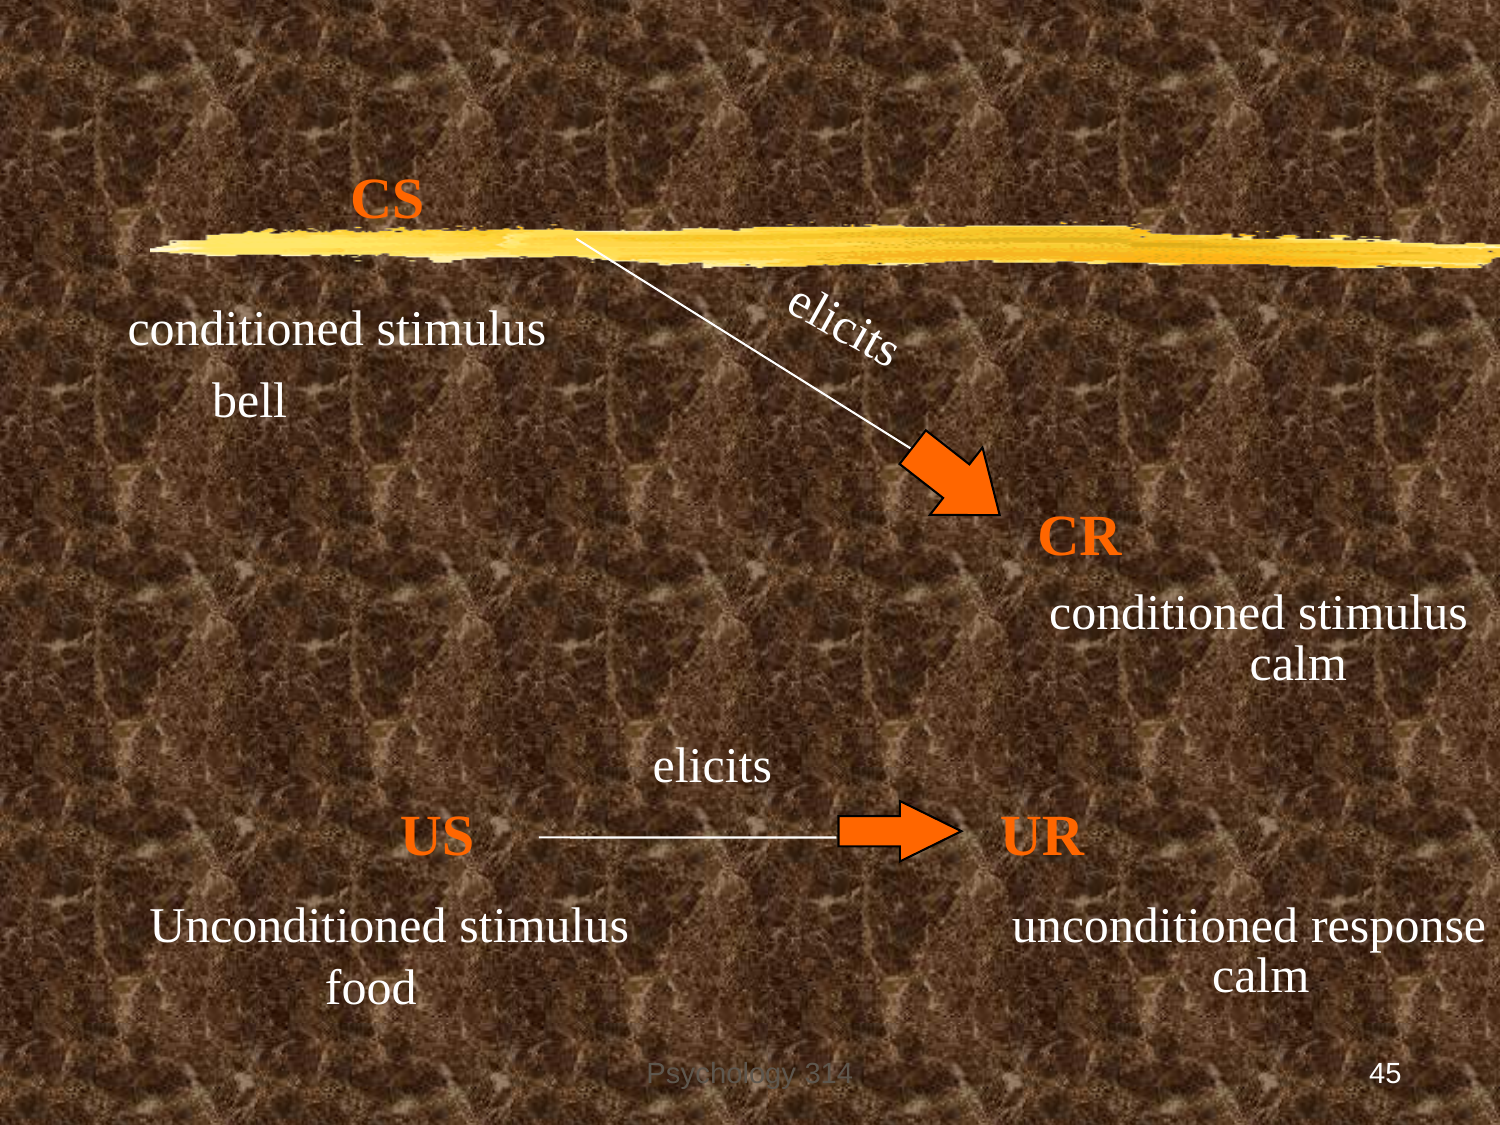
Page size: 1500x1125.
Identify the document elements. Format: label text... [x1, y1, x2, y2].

text_box elicits [763, 253, 931, 392]
slide_number 45 [1103, 1021, 1417, 1098]
text_box Unconditioned stimulus [134, 885, 645, 960]
text_box unconditioned response [997, 885, 1500, 960]
text_box conditioned stimulus [1034, 572, 1483, 648]
text_box elicits [637, 725, 825, 800]
text_box [512, 1024, 988, 1100]
text_box UR [985, 790, 1099, 875]
text_box US [385, 790, 490, 875]
text_box conditioned stimulus [112, 287, 563, 363]
text_box food [310, 947, 432, 1023]
text_box bell [197, 360, 303, 435]
picture [0, 0, 1500, 1125]
text_box [838, 801, 962, 862]
text_box calm [1197, 935, 1325, 1010]
text_box [899, 430, 1000, 516]
text_box [112, 1024, 425, 1100]
text_box CR [1022, 490, 1137, 575]
text_box calm [1234, 622, 1362, 698]
text_box CS [335, 152, 440, 238]
